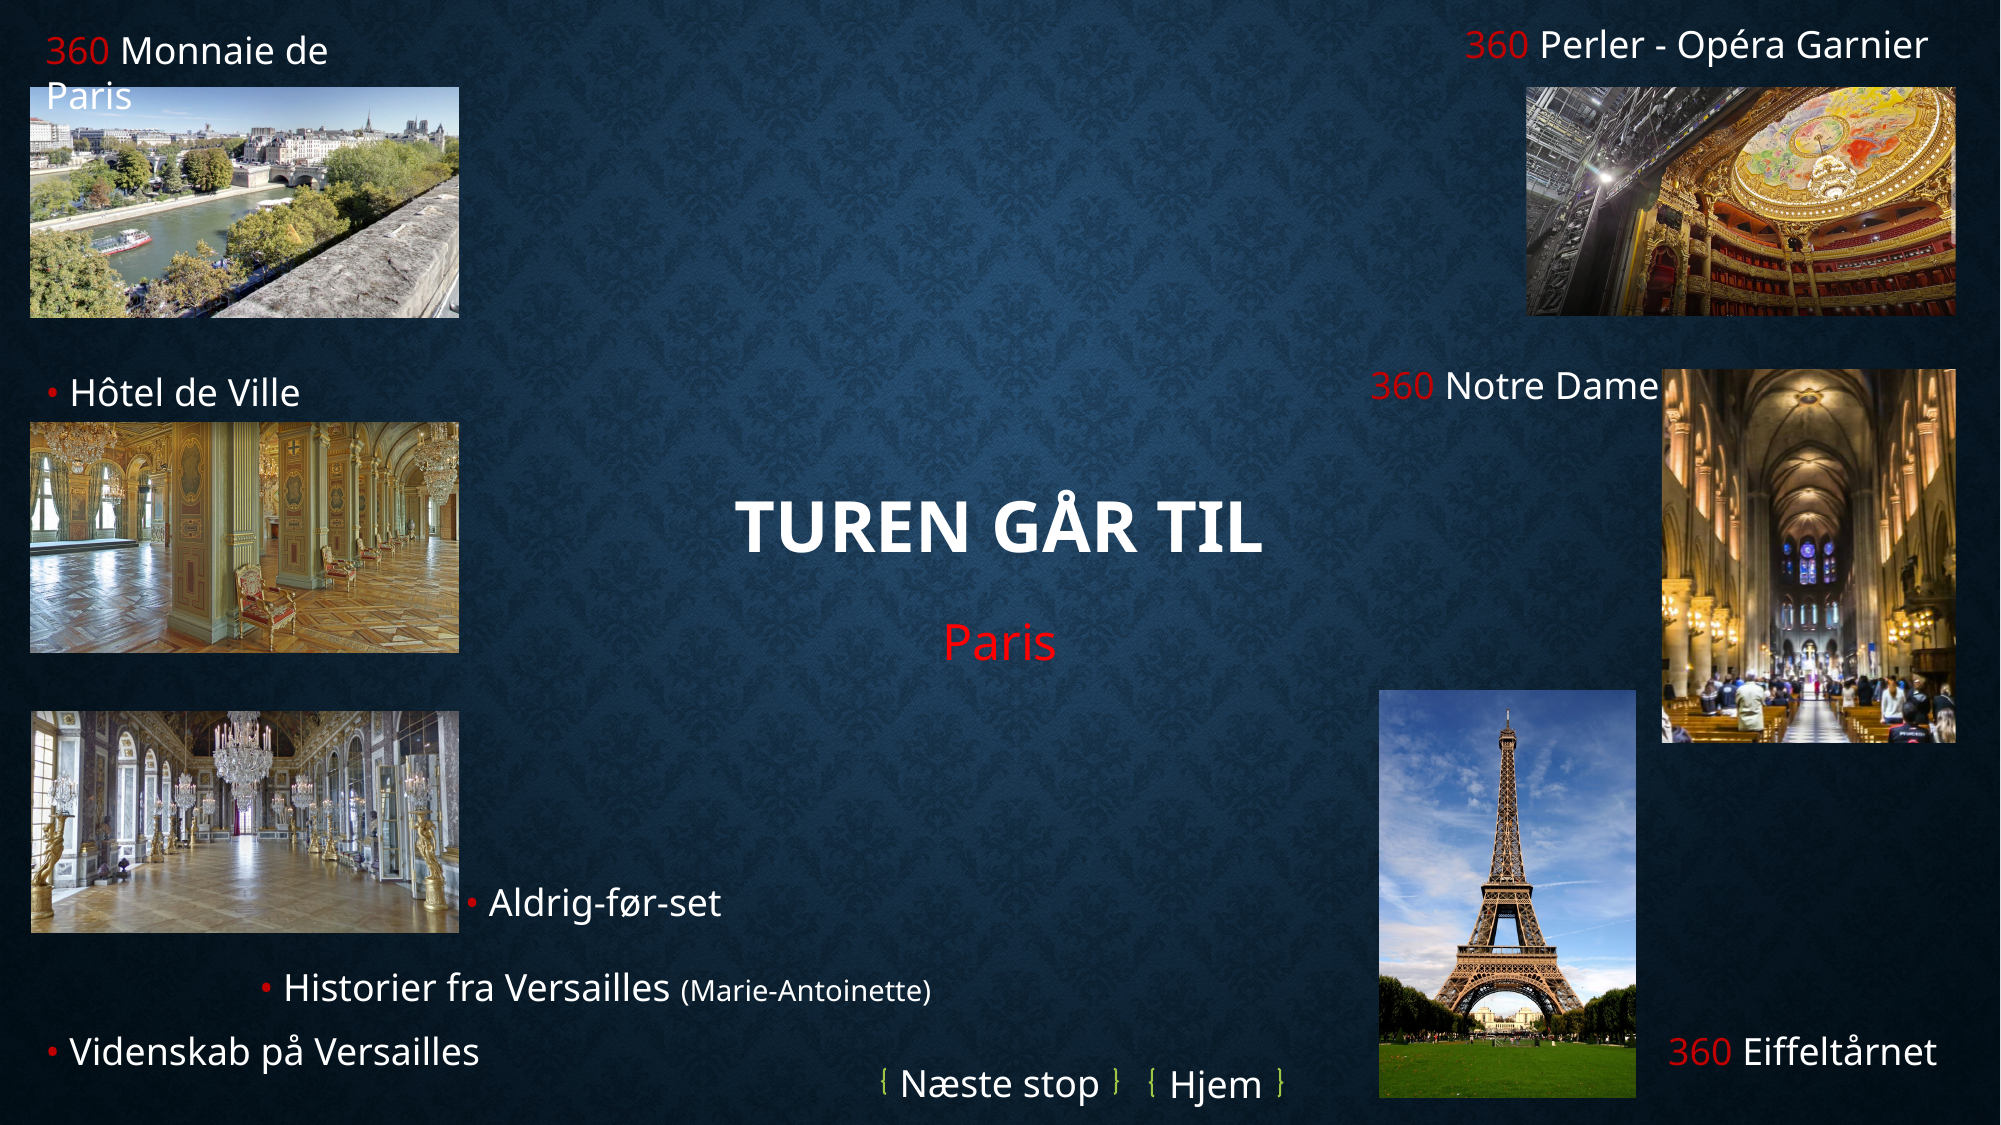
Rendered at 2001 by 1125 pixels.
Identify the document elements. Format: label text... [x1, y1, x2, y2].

text_box • Hôtel de Ville [30, 361, 434, 421]
picture [1378, 690, 1636, 1098]
list Paris [201, 590, 1799, 837]
picture [1661, 368, 1957, 743]
picture [30, 710, 459, 933]
picture [30, 421, 459, 653]
text_box • Aldrig-før-set [466, 871, 749, 932]
text_box 360 Eiffeltårnet [1653, 1020, 1979, 1081]
text_box 360 Perler - Opéra Garnier [1424, 13, 1944, 74]
picture [1525, 86, 1957, 316]
text_box • Historier fra Versailles (Marie-Antoinette) [244, 956, 963, 1017]
text_box 360 Notre Dame [1355, 354, 1681, 415]
picture [30, 86, 459, 318]
text_box • Videnskab på Versailles [30, 1020, 507, 1081]
text_box Hjem [1148, 1067, 1284, 1098]
text_box 360 Monnaie de Paris [30, 19, 434, 86]
text_box Næste stop [880, 1067, 1120, 1095]
title Turen går til [201, 107, 1799, 576]
